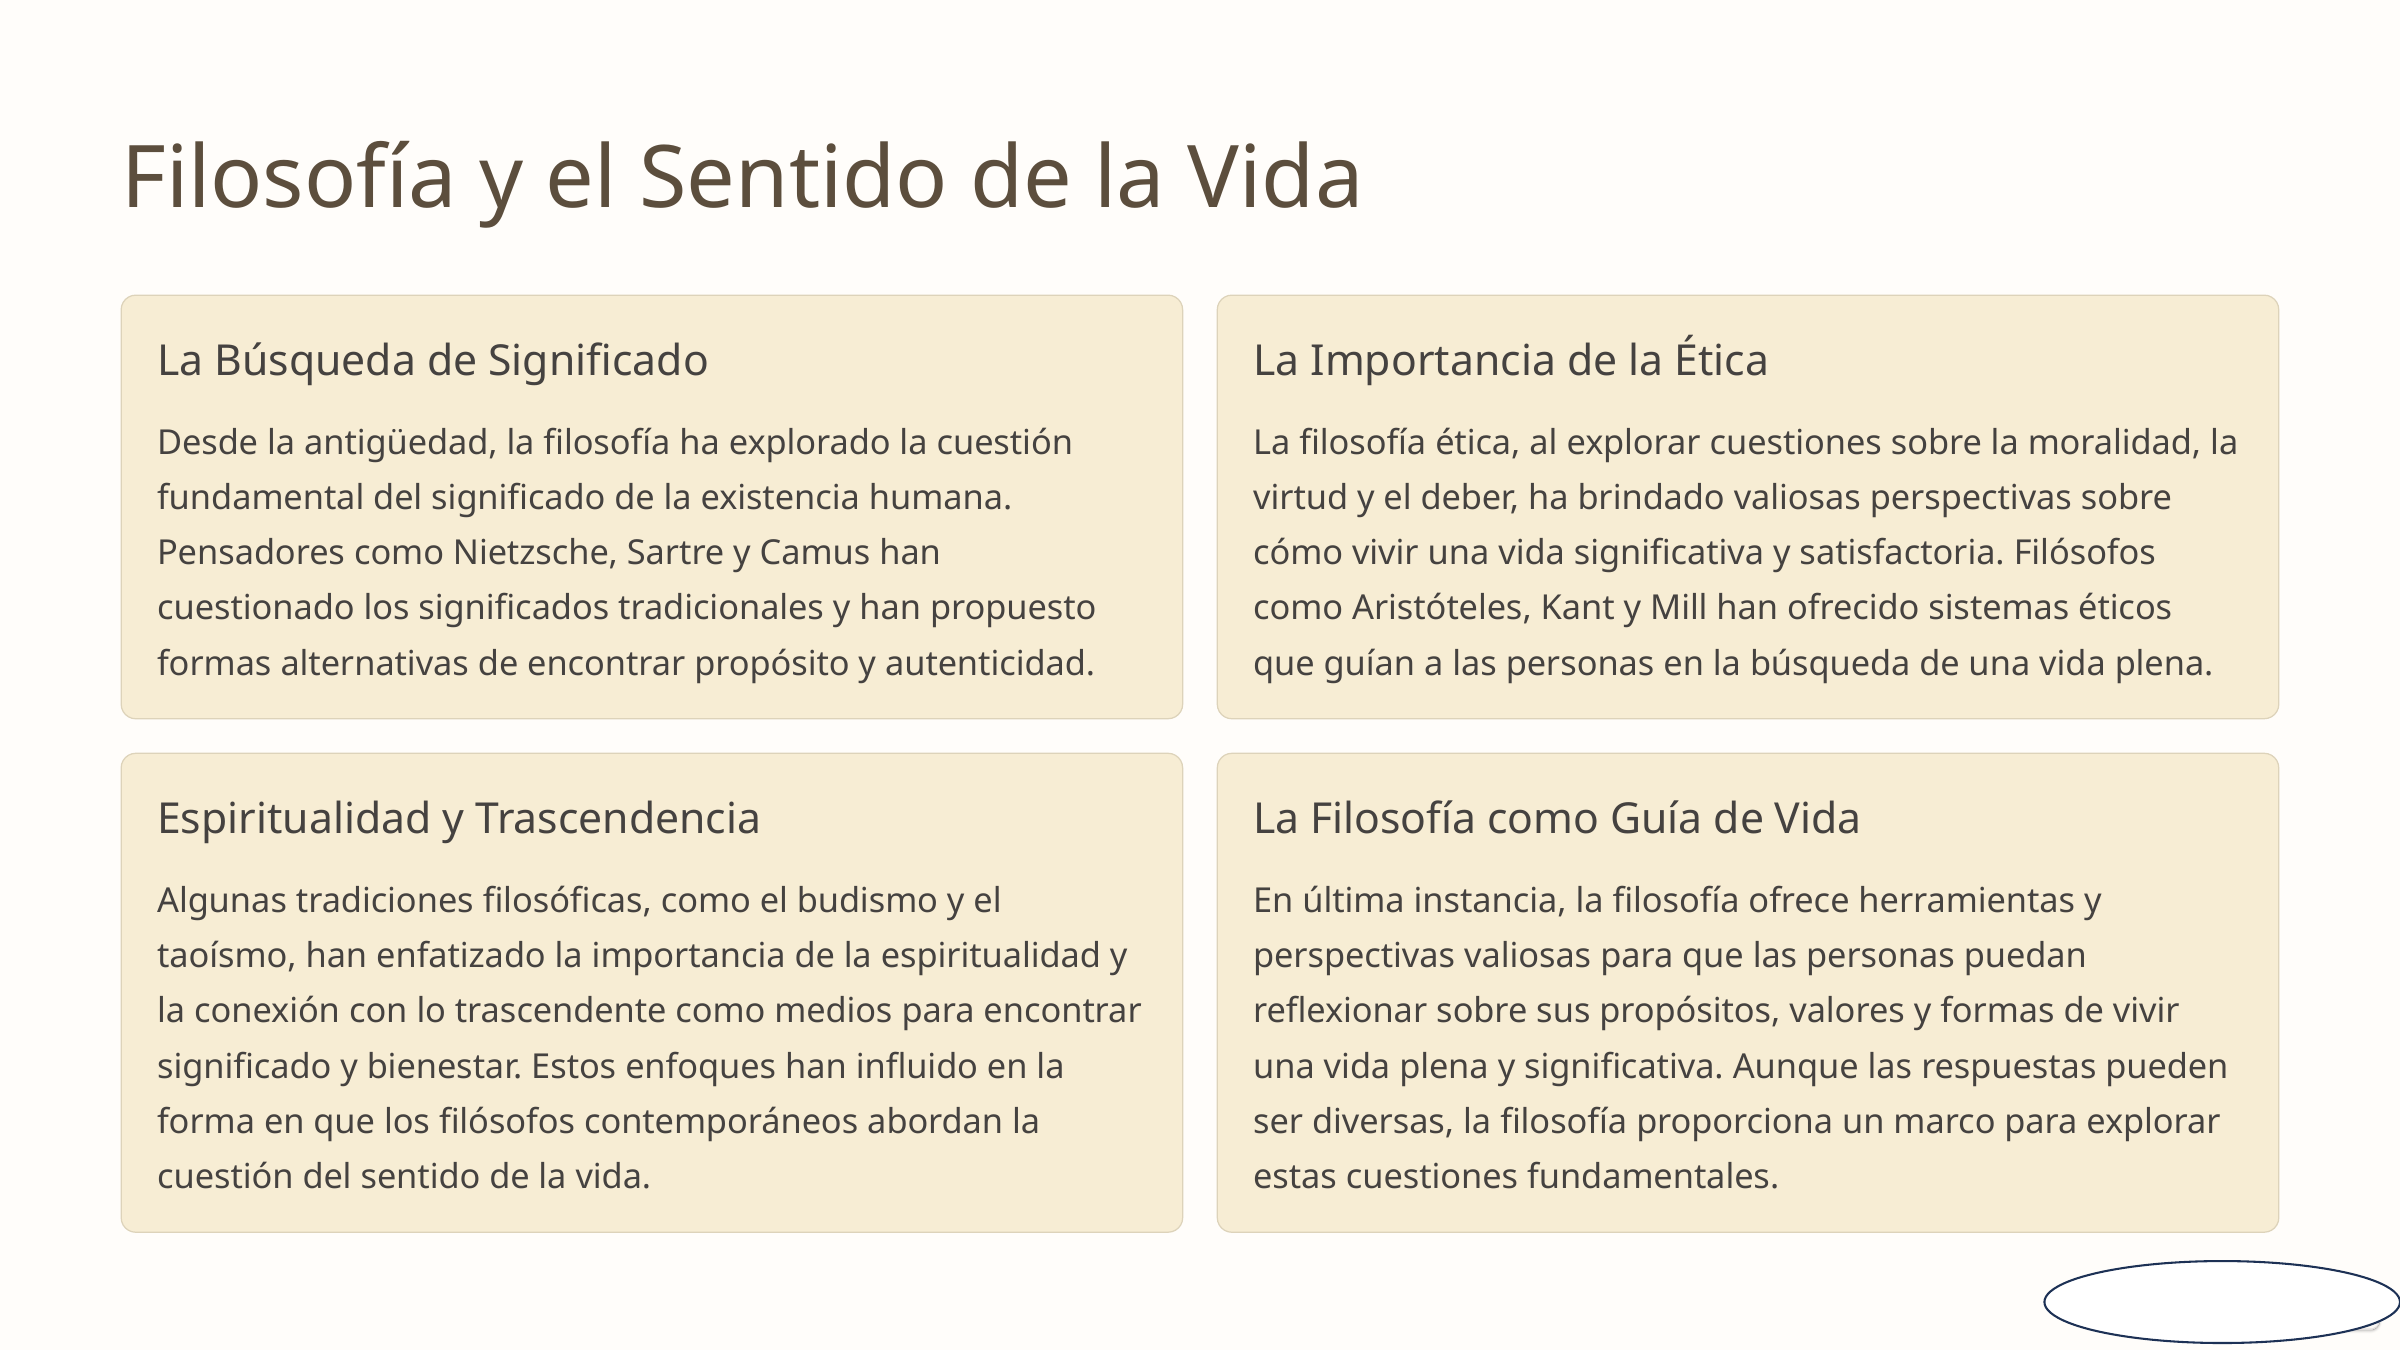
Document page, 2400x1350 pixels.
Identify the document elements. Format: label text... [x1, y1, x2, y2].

text_box [2043, 1260, 2400, 1345]
text_box La Búsqueda de Significado [157, 331, 771, 386]
picture [2106, 1335, 2129, 1339]
text_box [121, 295, 1183, 719]
text_box [1217, 753, 2279, 1233]
text_box La filosofía ética, al explorar cuestiones sobre la moralidad, la virtud y el deber, ha brindado valiosas perspectivas sobre cómo vivir una vida significativa y satisfactoria. Filósofos como Aristóteles, Kant y Mill han ofrecido sistemas éticos que guían a las personas en la búsqueda de una vida plena. [1253, 405, 2243, 683]
text_box Algunas tradiciones filosóficas, como el budismo y el taoísmo, han enfatizado la importancia de la espiritualidad y la conexión con lo trascendente como medios para encontrar significado y bienestar. Estos enfoques han influido en la forma en que los filósofos contemporáneos abordan la cuestión del sentido de la vida. [157, 864, 1147, 1197]
text_box [121, 753, 1183, 1233]
text_box En última instancia, la filosofía ofrece herramientas y perspectivas valiosas para que las personas puedan reflexionar sobre sus propósitos, valores y formas de vivir una vida plena y significativa. Aunque las respuestas pueden ser diversas, la filosofía proporciona un marco para explorar estas cuestiones fundamentales. [1253, 864, 2243, 1197]
text_box [1217, 295, 2279, 719]
text_box La Importancia de la Ética [1253, 331, 1834, 386]
text_box Desde la antigüedad, la filosofía ha explorado la cuestión fundamental del significado de la existencia humana. Pensadores como Nietzsche, Sartre y Camus han cuestionado los significados tradicionales y han propuesto formas alternativas de encontrar propósito y autenticidad. [157, 405, 1147, 683]
text_box Espiritualidad y Trascendencia [157, 789, 837, 844]
text_box Filosofía y el Sentido de la Vida [121, 117, 1504, 226]
text_box La Filosofía como Guía de Vida [1253, 789, 1946, 844]
picture [2348, 1271, 2389, 1286]
picture [2316, 1319, 2389, 1339]
